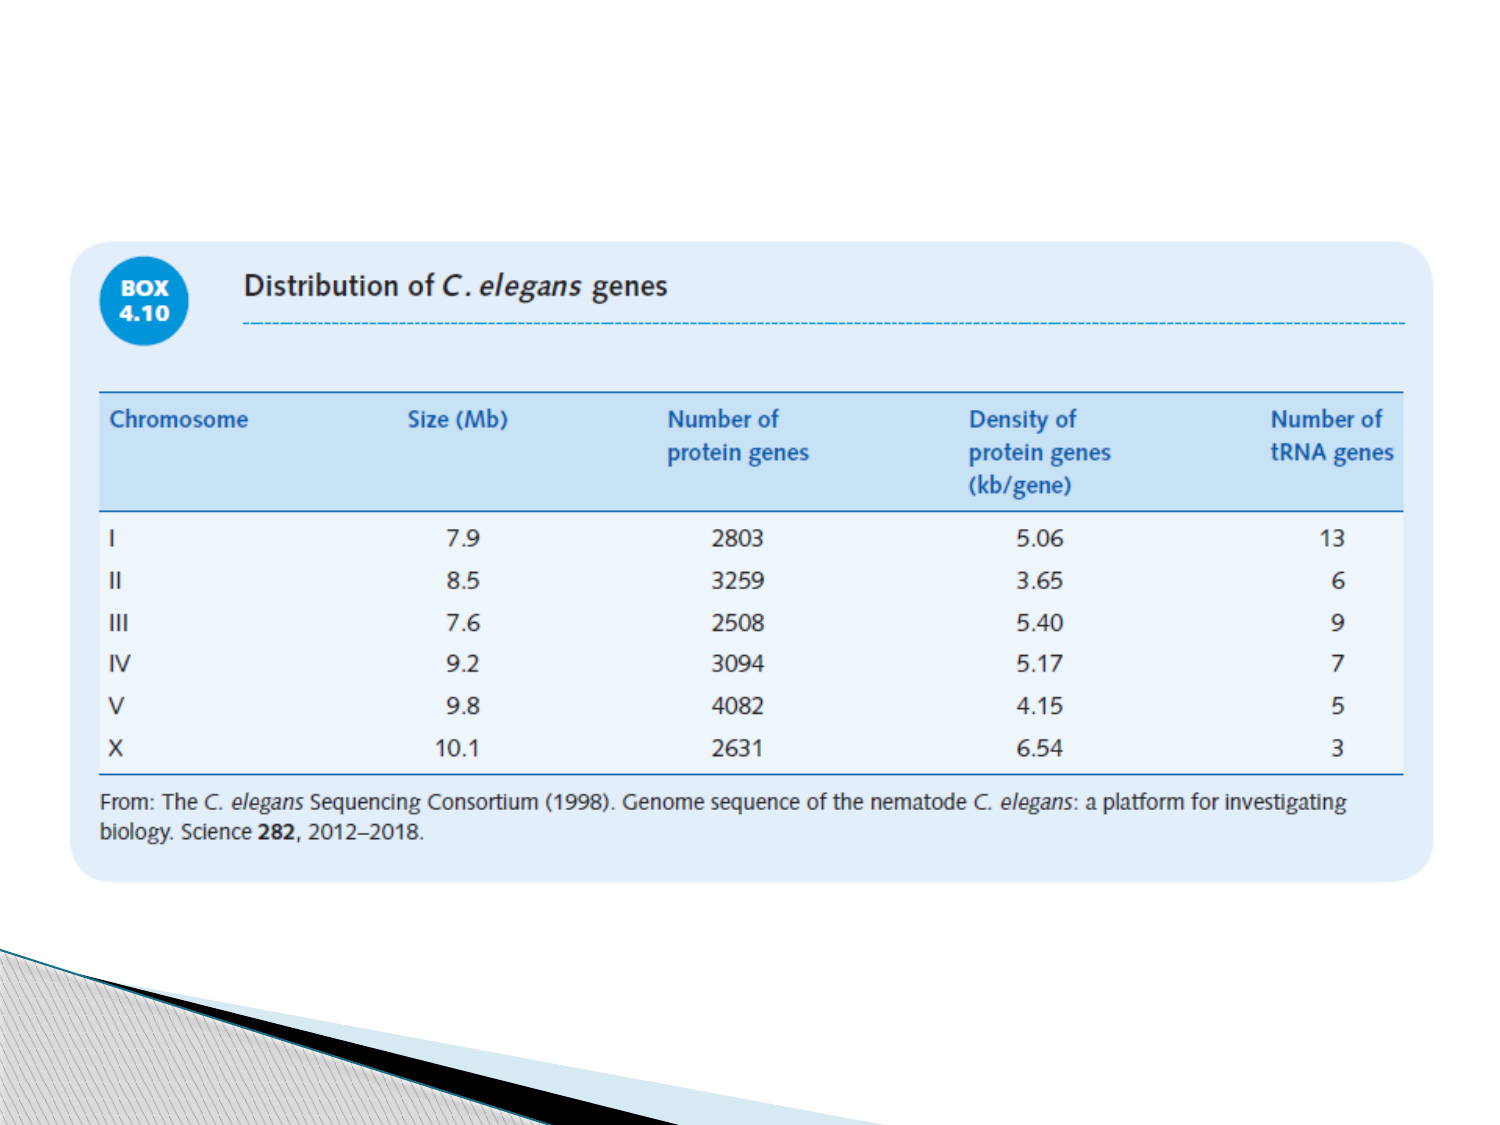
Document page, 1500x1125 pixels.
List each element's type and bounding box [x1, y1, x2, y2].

picture [54, 232, 1446, 893]
